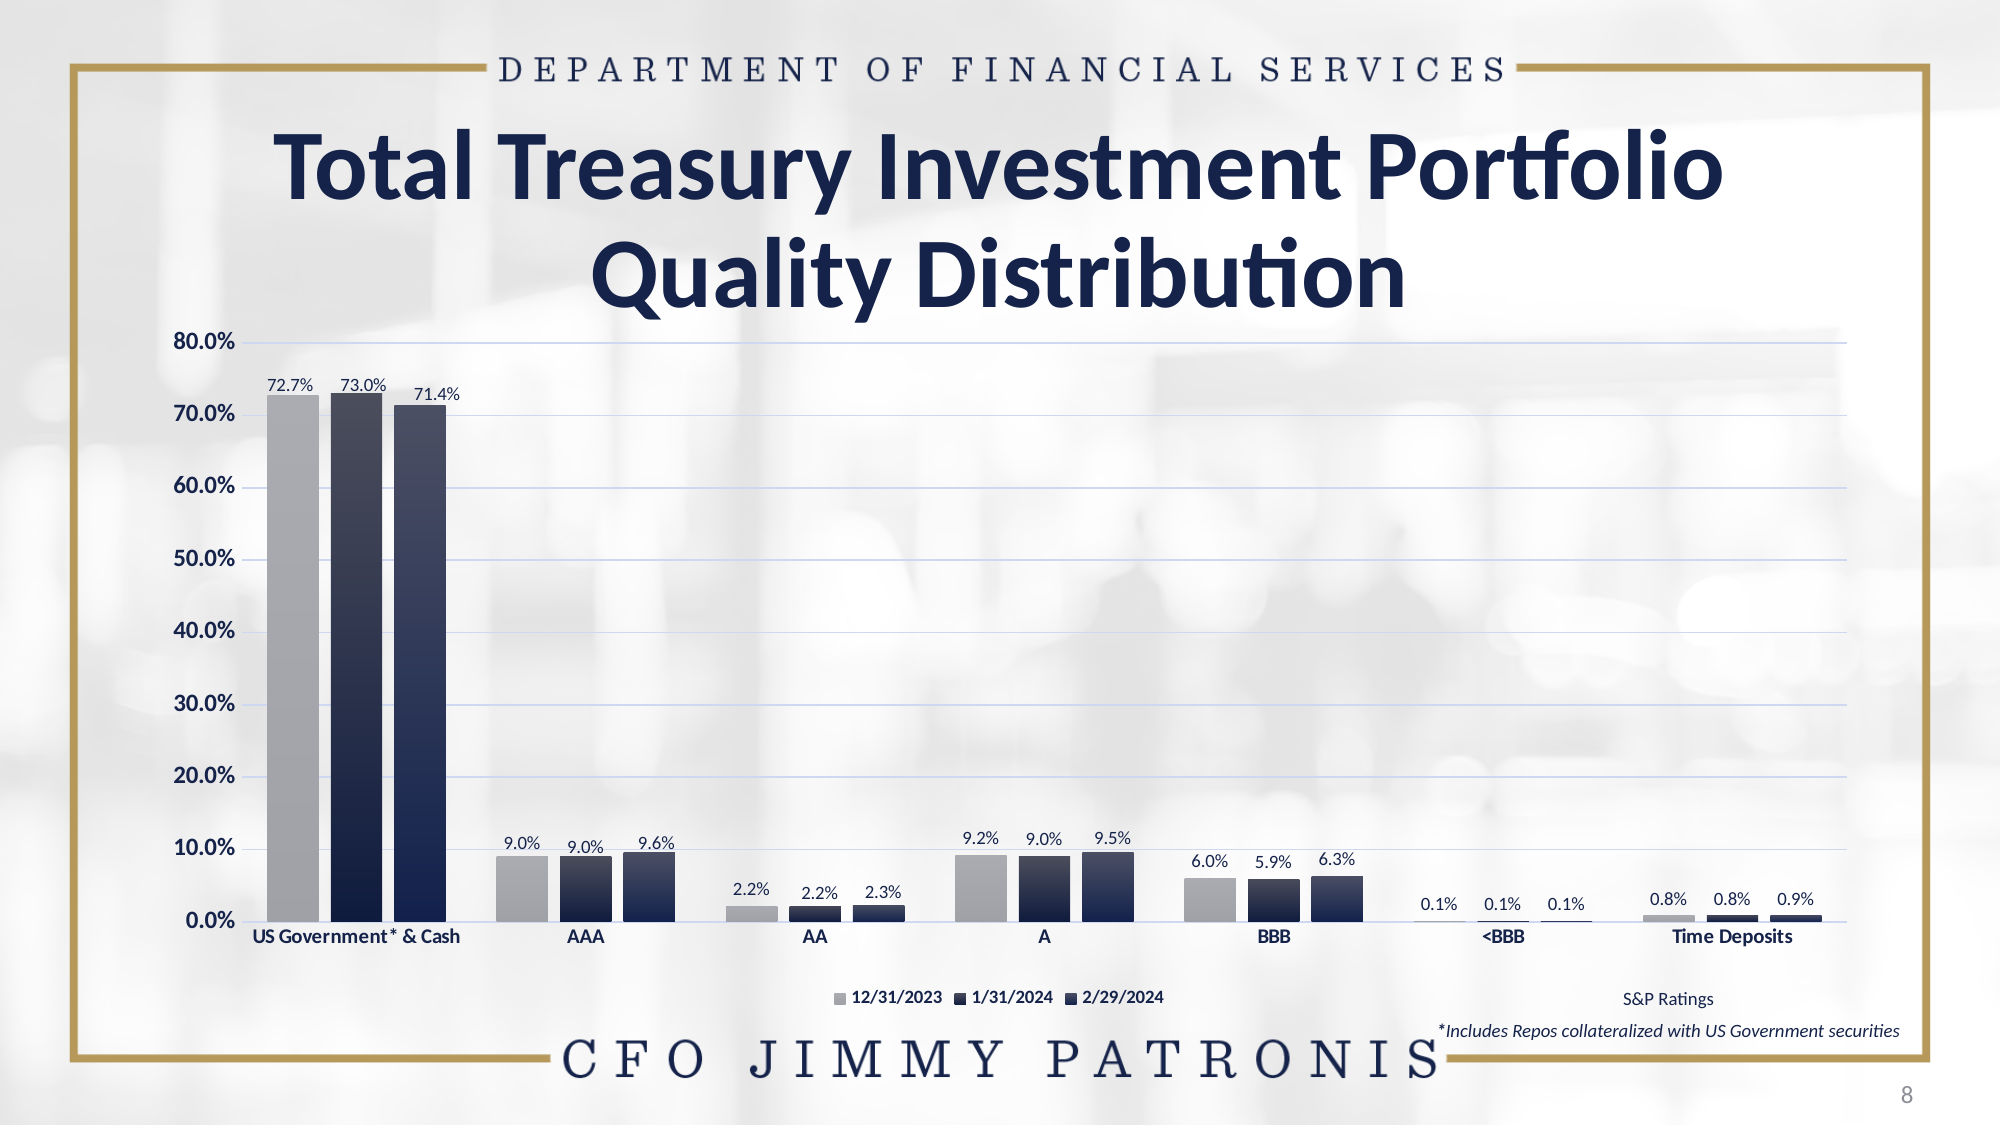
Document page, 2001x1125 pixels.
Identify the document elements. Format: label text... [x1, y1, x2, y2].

picture [0, 0, 2000, 1125]
title Total Treasury Investment Portfolio Quality Distribution [137, 112, 1863, 330]
chart [136, 314, 1862, 1015]
text_box S&P Ratings *Includes Repos collateralized with US Government securities [1417, 979, 1919, 1049]
slide_number 8 [1478, 1063, 1929, 1124]
